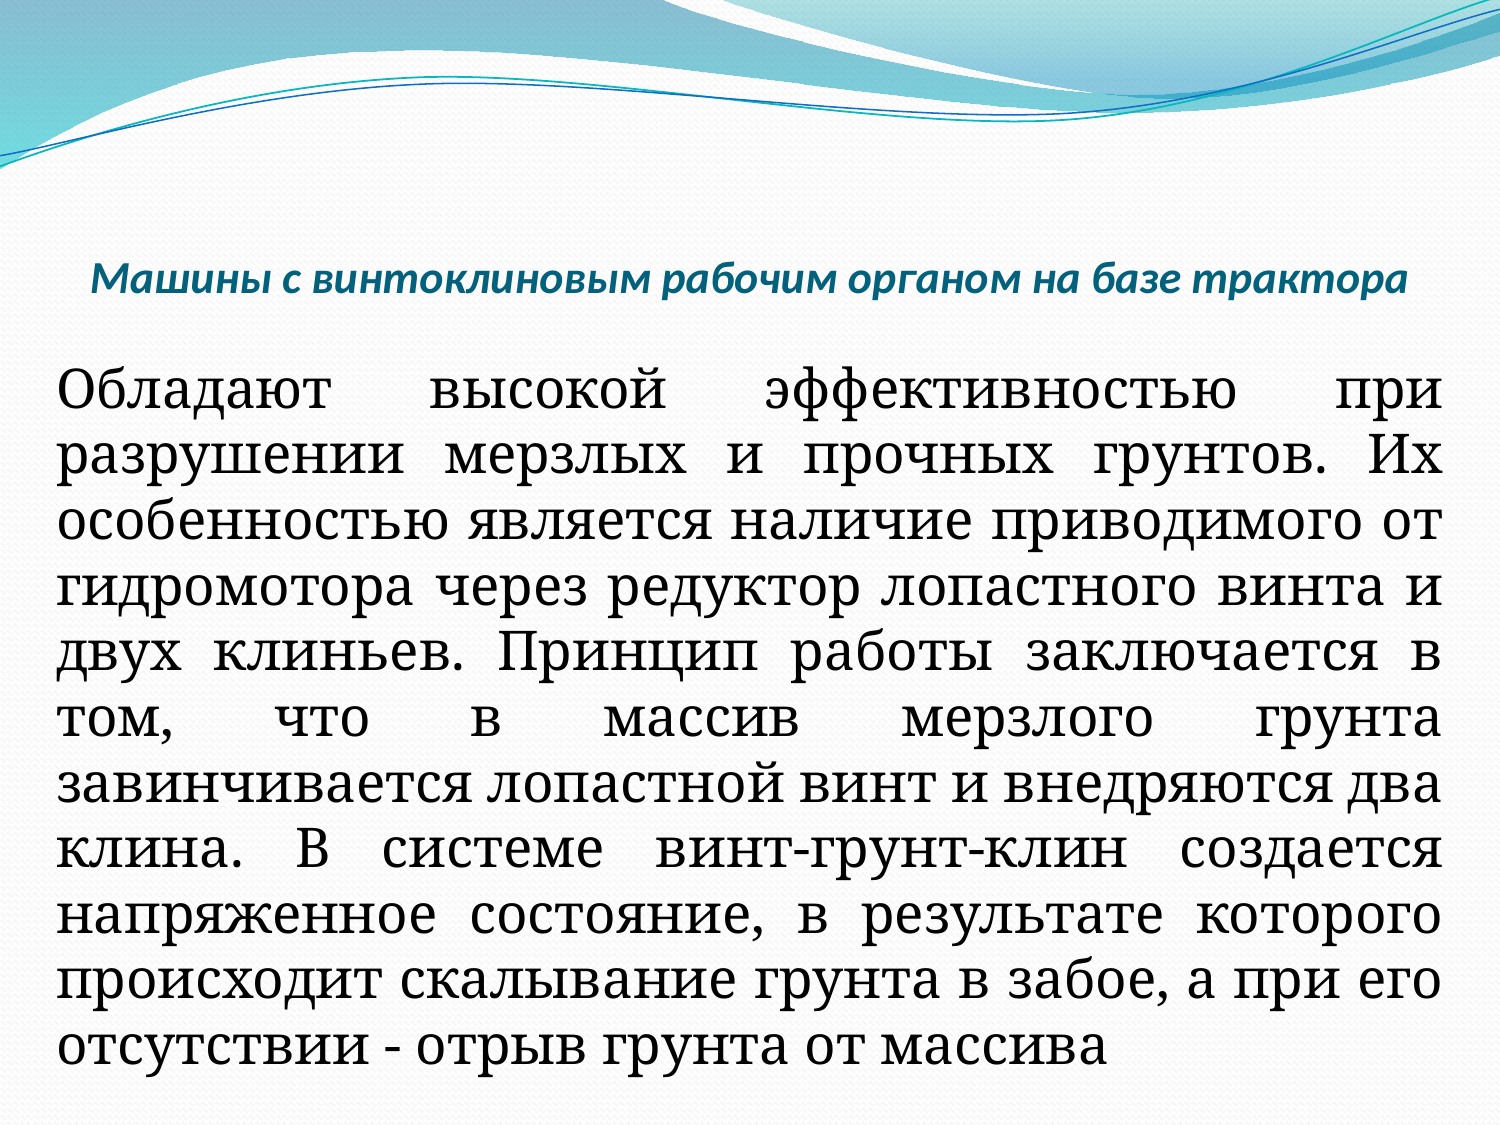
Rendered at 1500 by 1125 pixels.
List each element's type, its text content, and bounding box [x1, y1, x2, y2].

list Обладают высокой эффективностью при разрушении мерзлых и прочных грунтов. Их особенностью является наличие приводимого от гидромотора через редуктор лопастного винта и двух клиньев. Принцип работы заключается в том, что в массив мерзлого грунта завинчивается лопастной винт и внедряются два клина. В системе винт-грунт-клин создается напряженное состояние, в результате которого происходит скалывание грунта в забое, а при его отсутствии - отрыв грунта от массива [41, 278, 1459, 1094]
title Машины с винтоклиновым рабочим органом на базе трактора [75, 115, 1425, 278]
